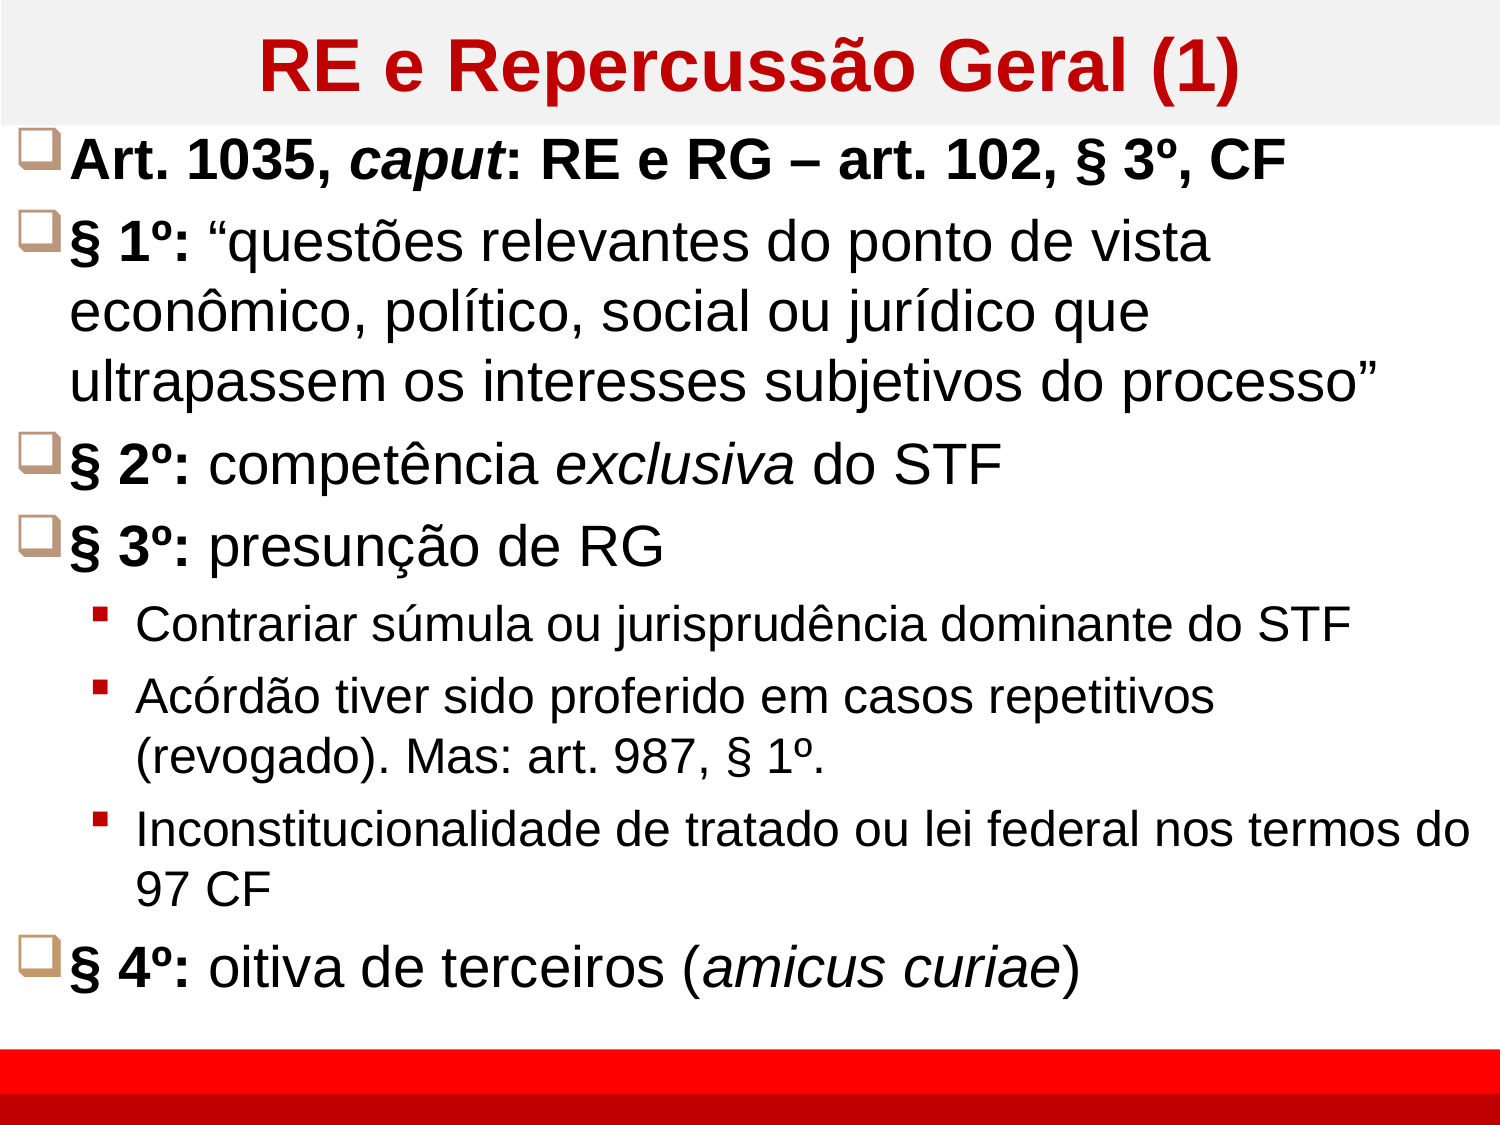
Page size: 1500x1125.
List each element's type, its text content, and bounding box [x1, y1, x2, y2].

list Art. 1035, caput: RE e RG – art. 102, § 3º, CF § 1º: “questões relevantes do ponto de vista econômico, político, social ou jurídico que ultrapassem os interesses subjetivos do processo” § 2º: competência exclusiva do STF § 3º: presunção de RG Contrariar súmula ou jurisprudência dominante do STF Acórdão tiver sido proferido em casos repetitivos (revogado). Mas: art. 987, § 1º. Inconstitucionalidade de tratado ou lei federal nos termos do 97 CF § 4º: oitiva de terceiros (amicus curiae) [0, 113, 1500, 1047]
text_box [0, 1092, 1500, 1125]
text_box [0, 1047, 1500, 1092]
title RE e Repercussão Geral (1) [1, 0, 1500, 113]
